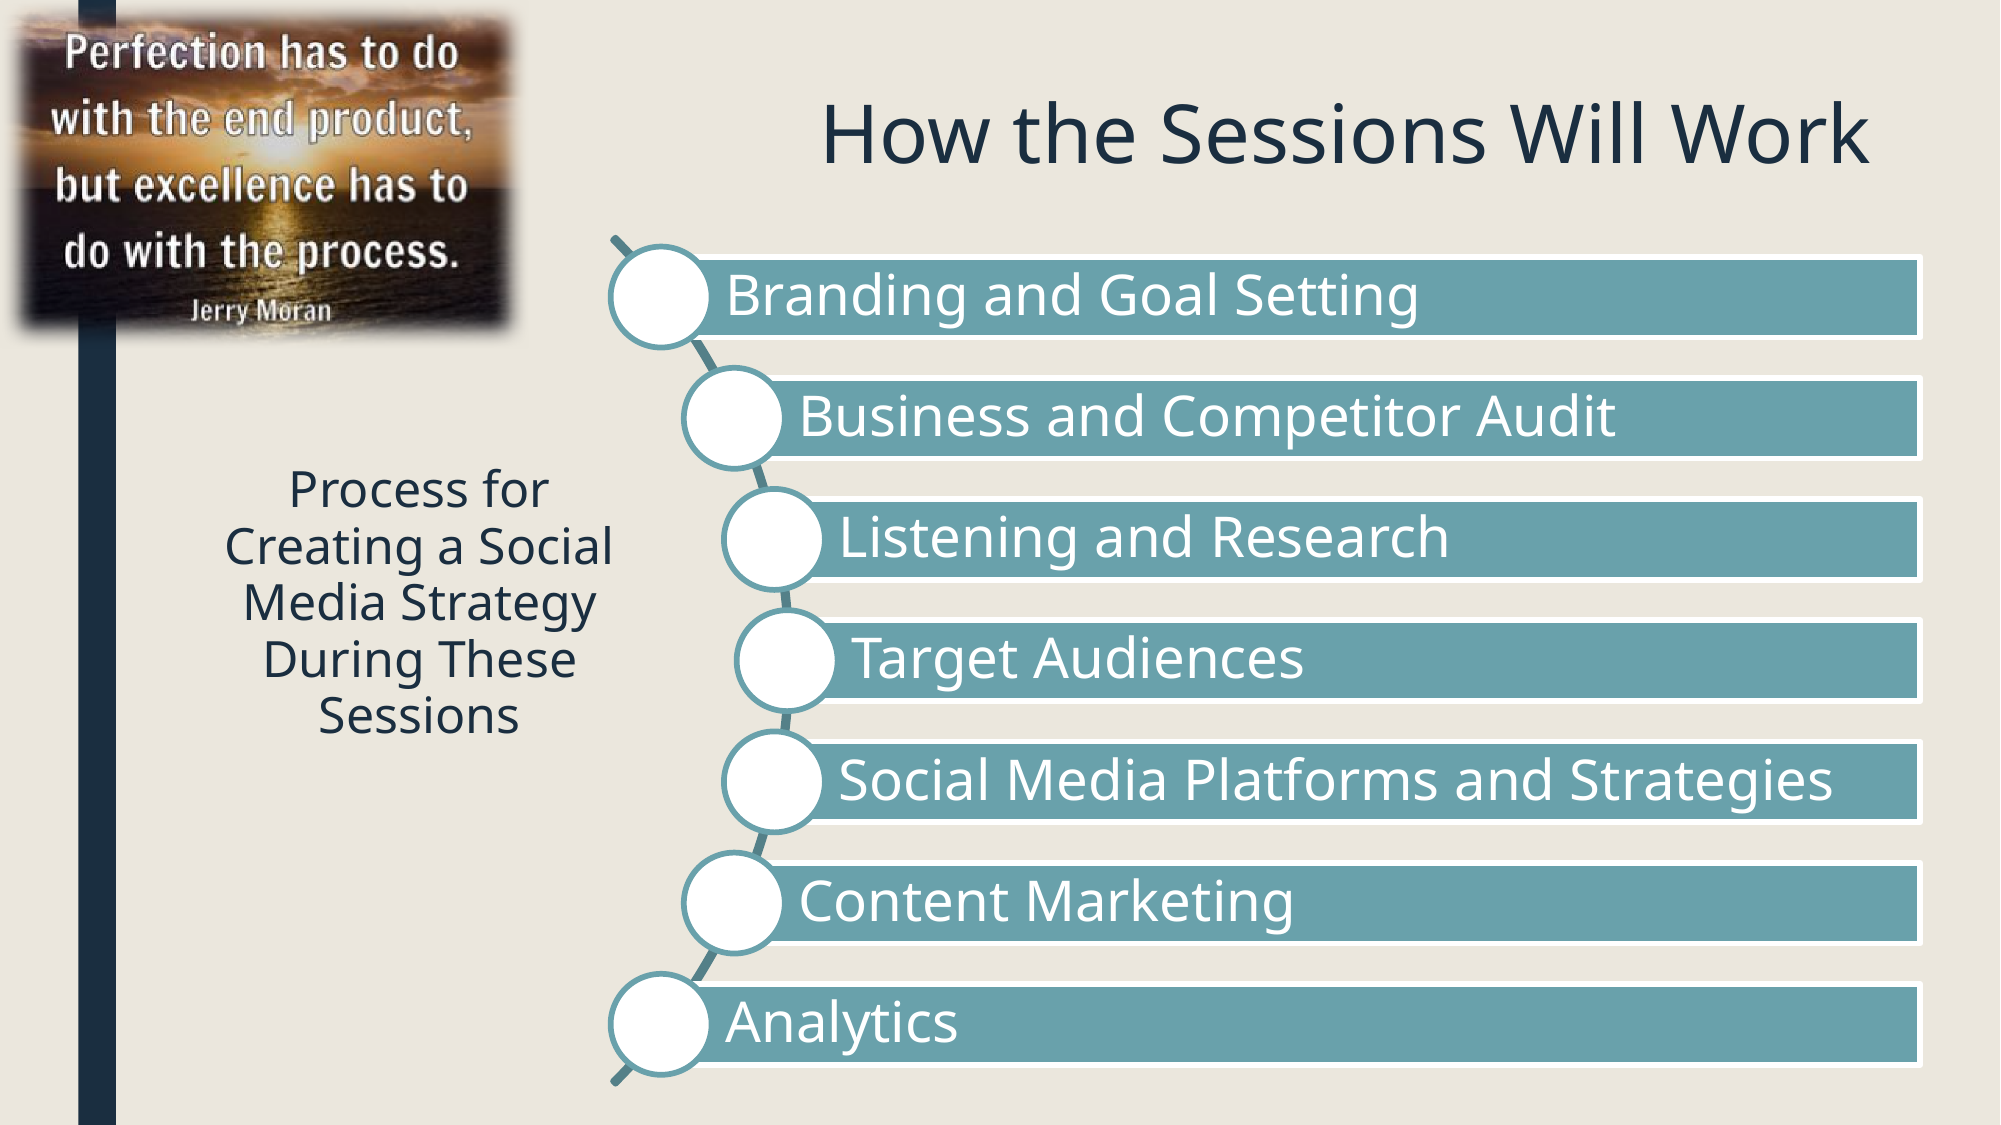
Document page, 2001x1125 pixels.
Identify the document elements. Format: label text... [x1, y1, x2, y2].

list Process for Creating a Social Media Strategy During These Sessions [197, 455, 598, 786]
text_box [598, 216, 1933, 1106]
picture [0, 0, 530, 350]
title How the Sessions Will Work [804, 85, 1892, 190]
